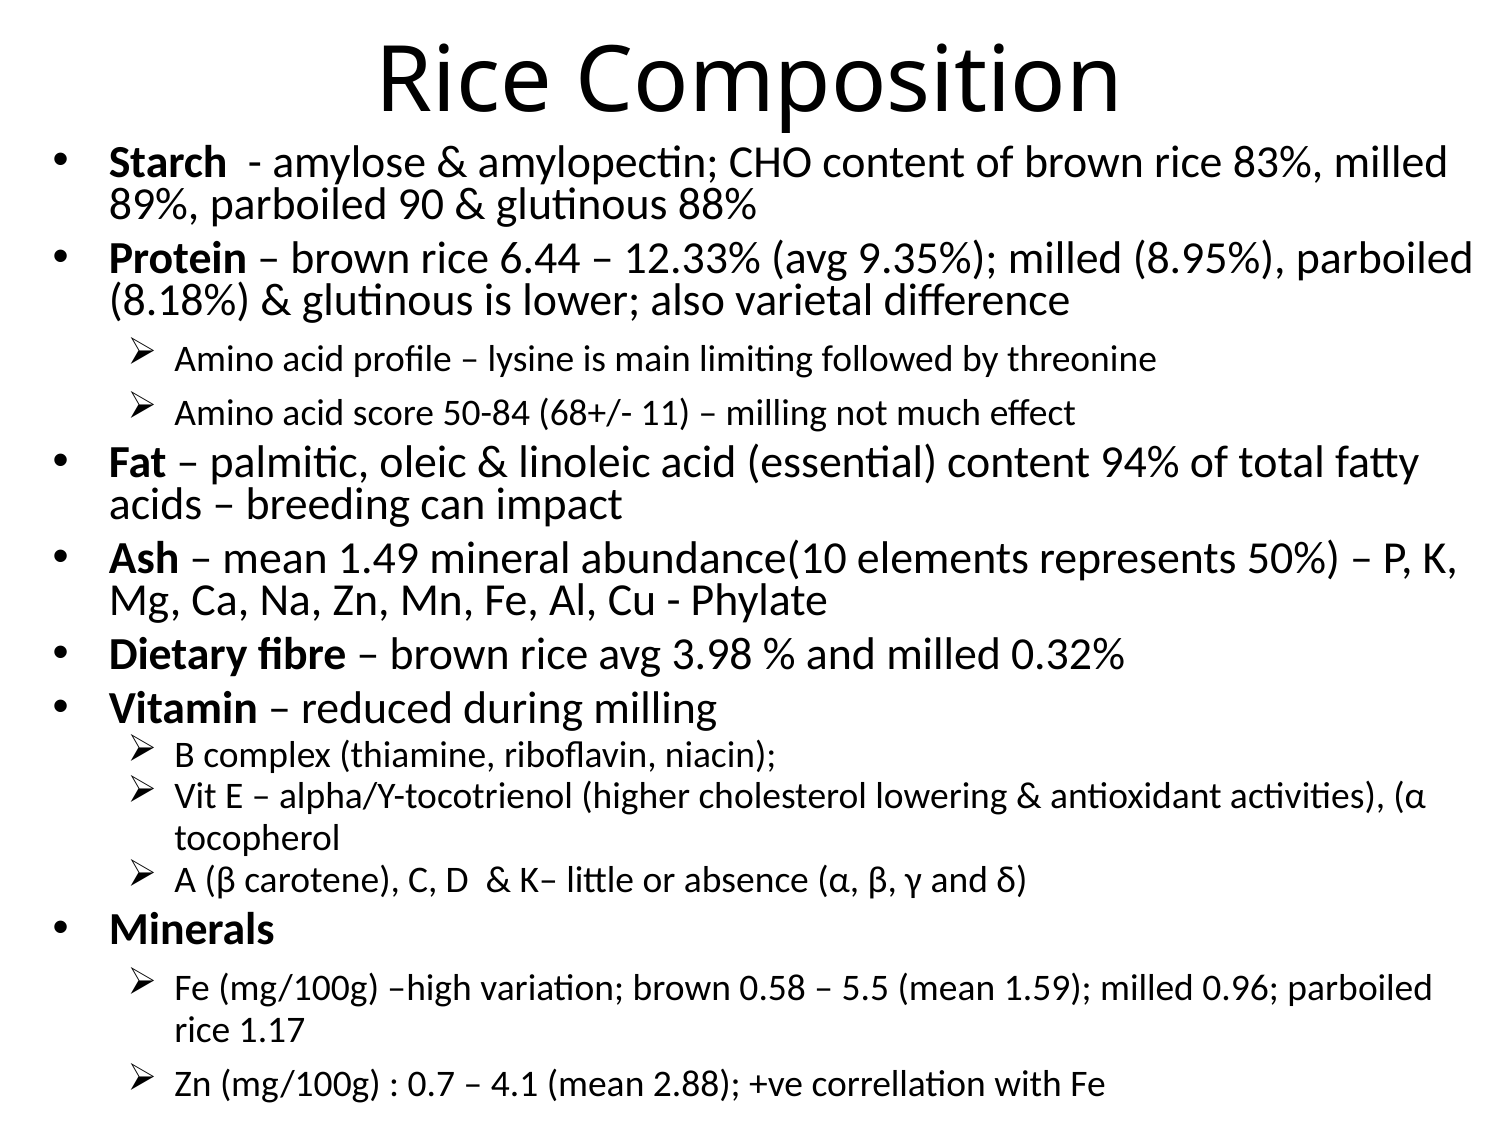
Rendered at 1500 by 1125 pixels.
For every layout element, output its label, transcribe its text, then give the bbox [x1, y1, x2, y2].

title Rice Composition [75, 0, 1425, 137]
list Starch - amylose & amylopectin; CHO content of brown rice 83%, milled 89%, parboiled 90 & glutinous 88% Protein – brown rice 6.44 – 12.33% (avg 9.35%); milled (8.95%), parboiled (8.18%) & glutinous is lower; also varietal difference Amino acid profile – lysine is main limiting followed by threonine Amino acid score 50-84 (68+/- 11) – milling not much effect Fat – palmitic, oleic & linoleic acid (essential) content 94% of total fatty acids – breeding can impact Ash – mean 1.49 mineral abundance(10 elements represents 50%) – P, K, Mg, Ca, Na, Zn, Mn, Fe, Al, Cu - Phylate Dietary fibre – brown rice avg 3.98 % and milled 0.32% Vitamin – reduced during milling B complex (thiamine, riboflavin, niacin); Vit E – alpha/Y-tocotrienol (higher cholesterol lowering & antioxidant activities), (α tocopherol A (β carotene), C, D & K– little or absence (α, β, γ and δ) Minerals Fe (mg/100g) –high variation; brown 0.58 – 5.5 (mean 1.59); milled 0.96; parboiled rice 1.17 Zn (mg/100g) : 0.7 – 4.1 (mean 2.88); +ve correllation with Fe [37, 137, 1500, 1113]
